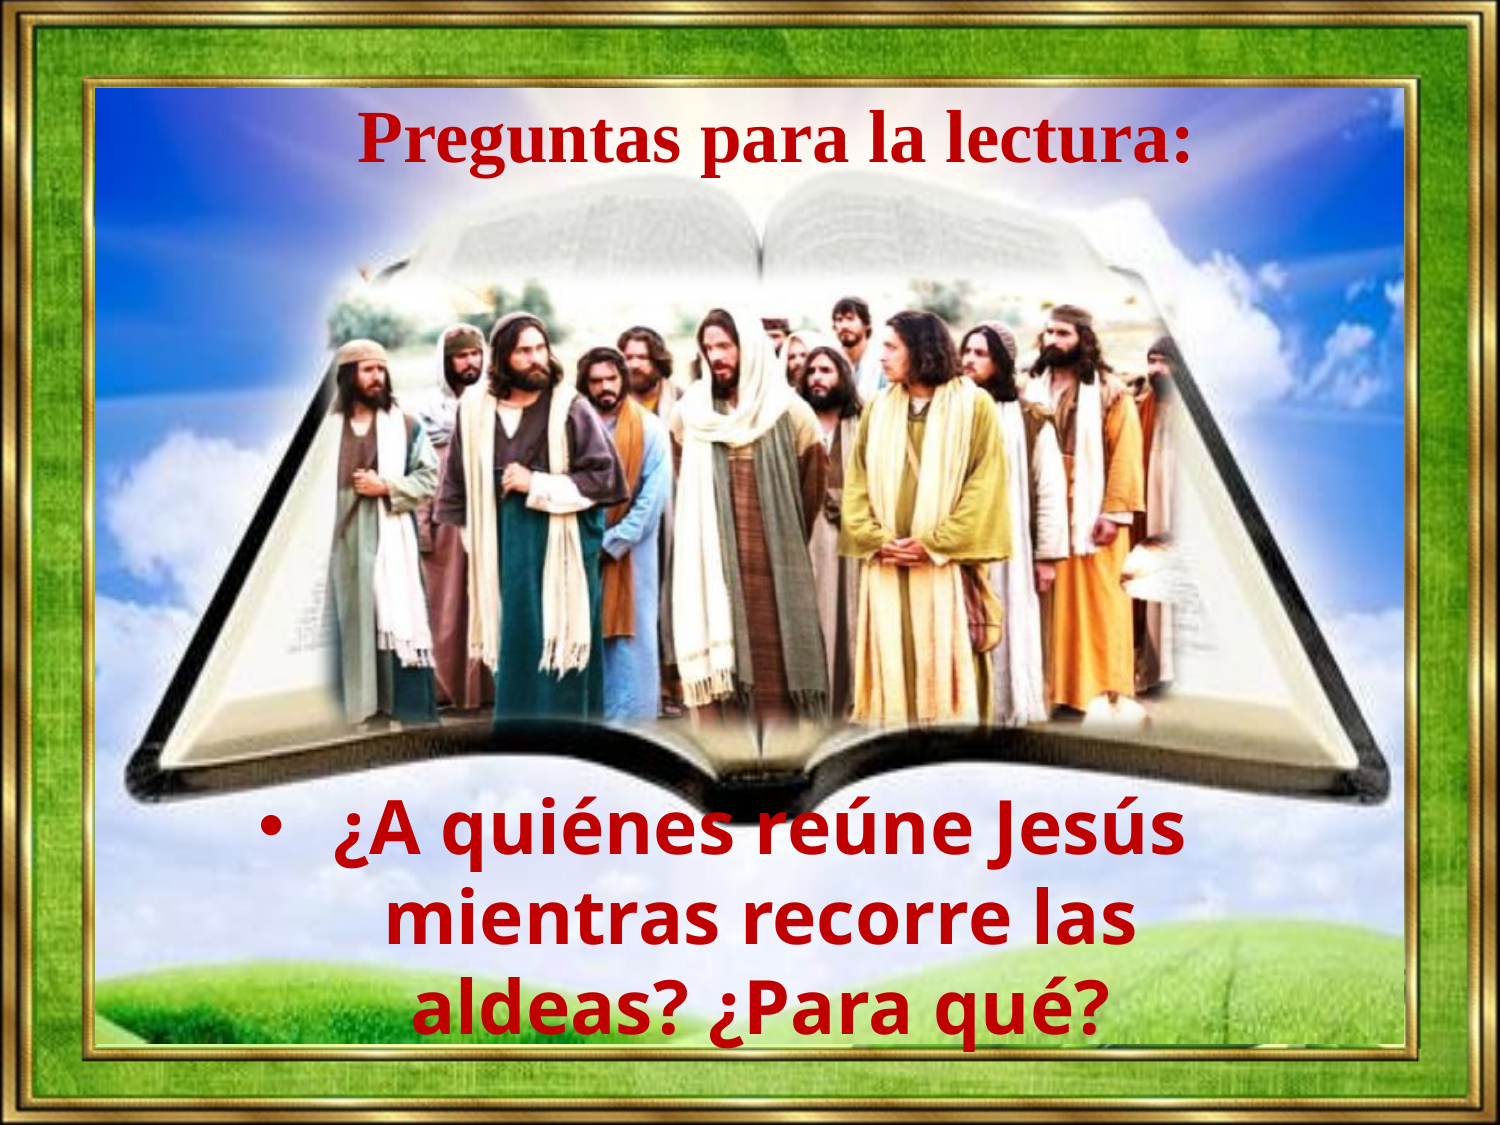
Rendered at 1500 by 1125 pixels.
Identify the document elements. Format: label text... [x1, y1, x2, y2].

text_box ¿A quiénes reúne Jesús mientras recorre las aldeas? ¿Para qué? [145, 1051, 1301, 1057]
text_box Preguntas para la lectura: [343, 79, 1211, 86]
picture [0, 0, 1500, 1125]
